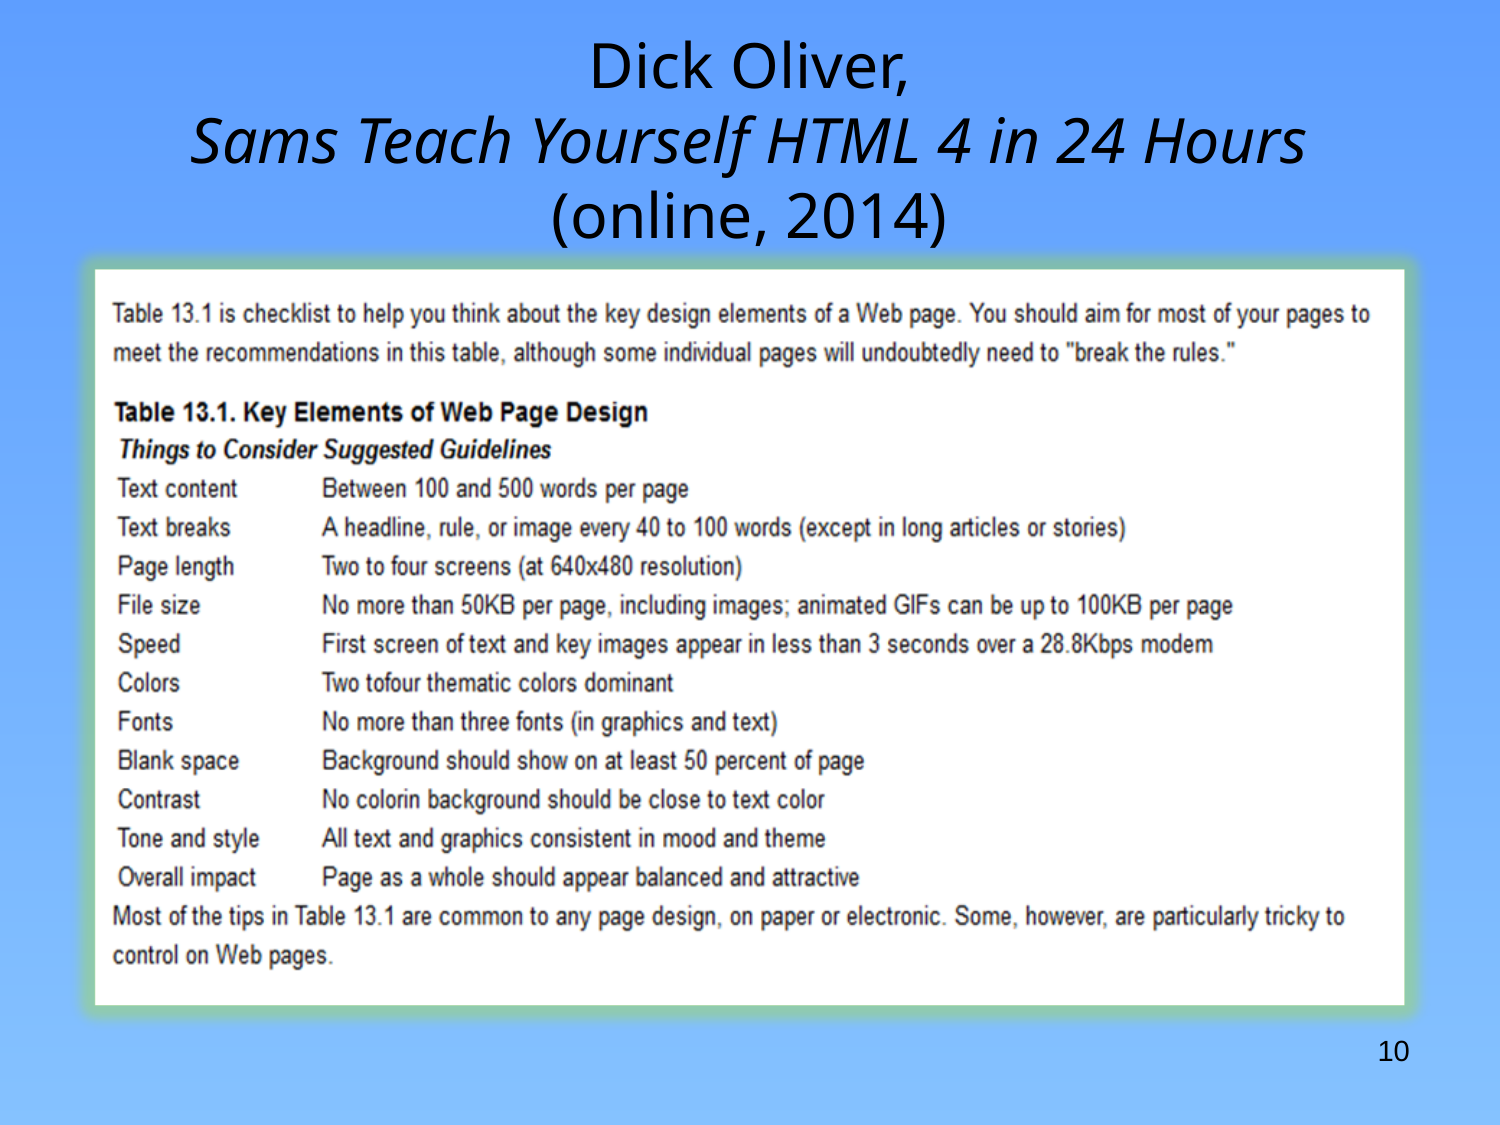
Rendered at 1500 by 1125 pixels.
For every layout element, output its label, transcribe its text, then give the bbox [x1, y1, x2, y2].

slide_number 10 [1074, 1047, 1426, 1103]
title Dick Oliver, Sams Teach Yourself HTML 4 in 24 Hours (online, 2014) [74, 44, 1426, 233]
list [62, 237, 1438, 1038]
